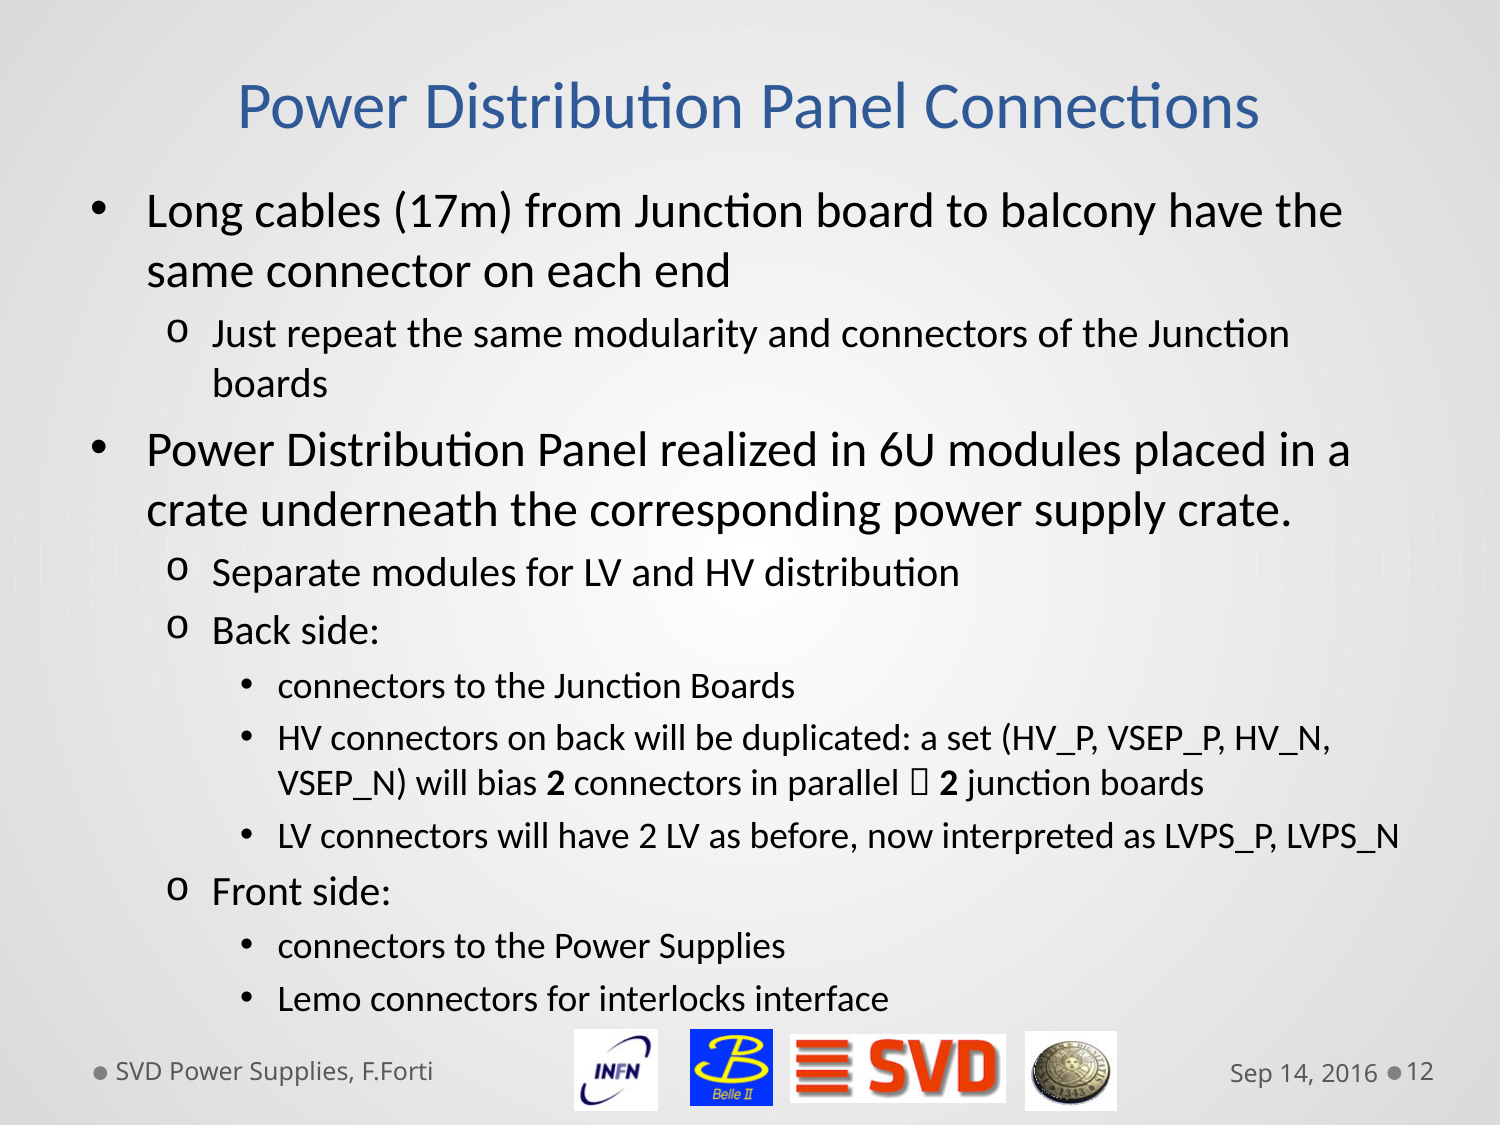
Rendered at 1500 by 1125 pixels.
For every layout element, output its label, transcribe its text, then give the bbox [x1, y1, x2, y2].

title Power Distribution Panel Connections [75, 45, 1425, 150]
footer SVD Power Supplies, F.Forti [108, 1042, 576, 1103]
slide_number 12 [1401, 1042, 1494, 1103]
picture [574, 1047, 658, 1111]
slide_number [1043, 1042, 1386, 1103]
picture [690, 1047, 773, 1106]
picture [1025, 1047, 1117, 1111]
list Long cables (17m) from Junction board to balcony have the same connector on each end Just repeat the same modularity and connectors of the Junction boards Power Distribution Panel realized in 6U modules placed in a crate underneath the corresponding power supply crate. Separate modules for LV and HV distribution Back side: connectors to the Junction Boards HV connectors on back will be duplicated: a set (HV_P, VSEP_P, HV_N, VSEP_N) will bias 2 connectors in parallel  2 junction boards LV connectors will have 2 LV as before, now interpreted as LVPS_P, LVPS_N Front side: connectors to the Power Supplies Lemo connectors for interlocks interface [75, 170, 1425, 1047]
picture [790, 1047, 1006, 1103]
